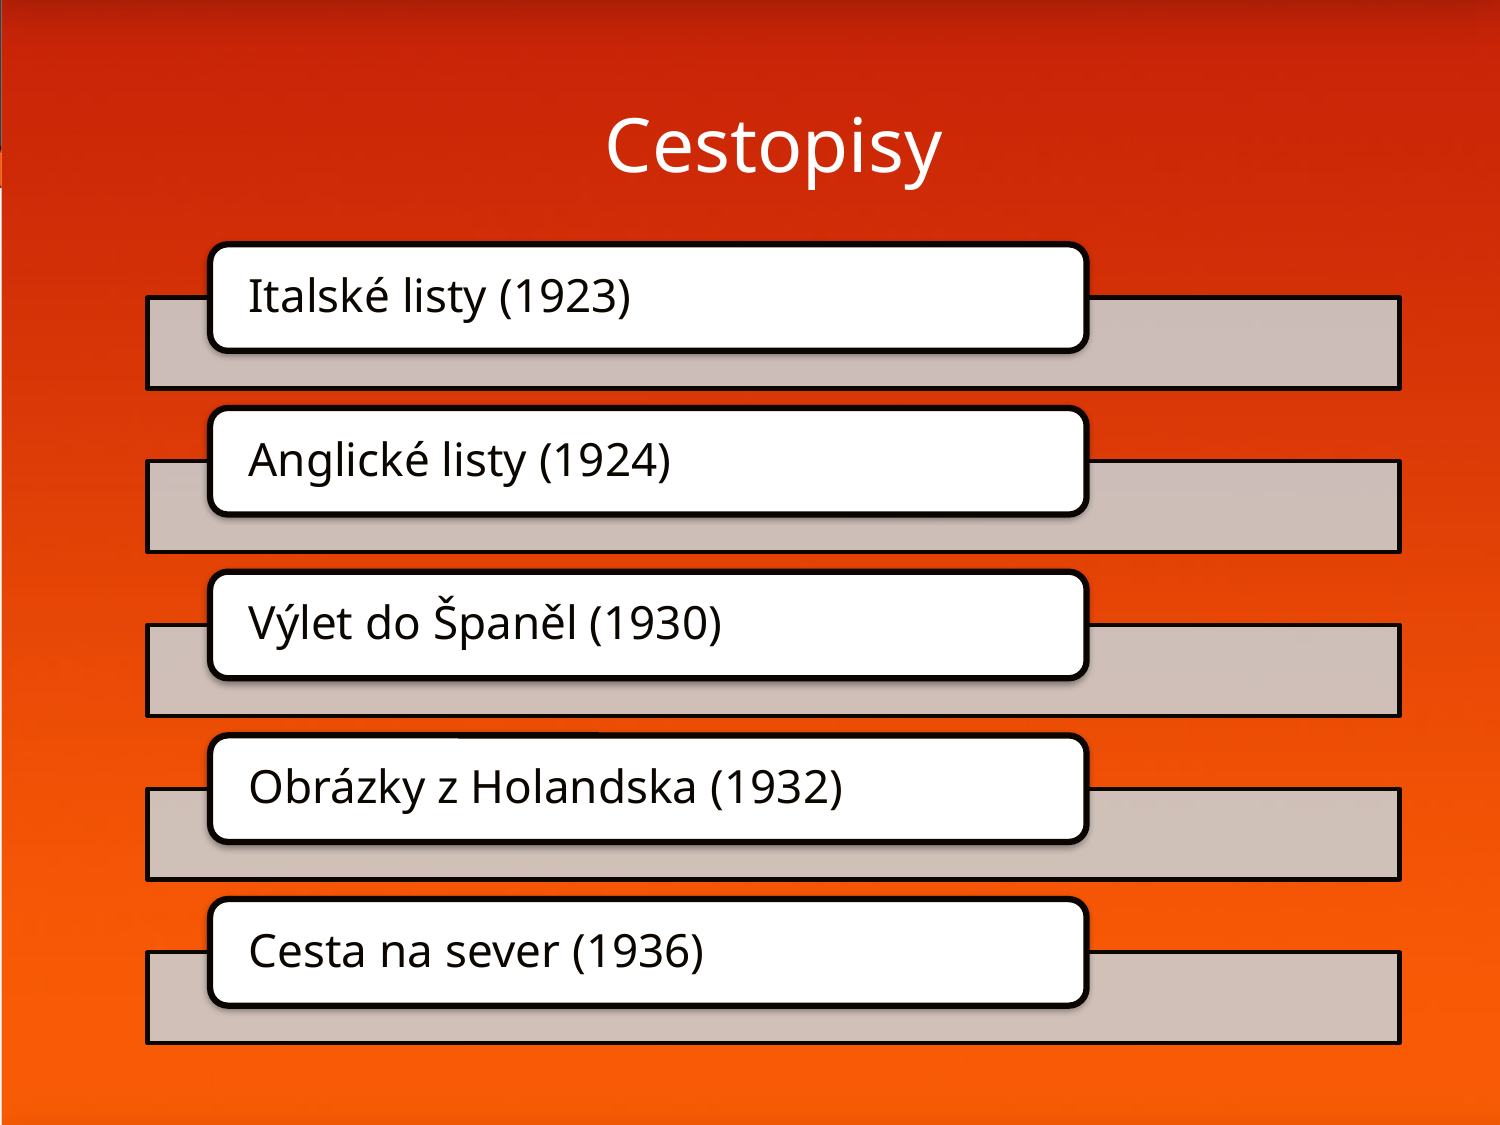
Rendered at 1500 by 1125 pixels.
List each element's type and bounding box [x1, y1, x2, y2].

text_box [147, 228, 1400, 1059]
list [0, 0, 1500, 1125]
